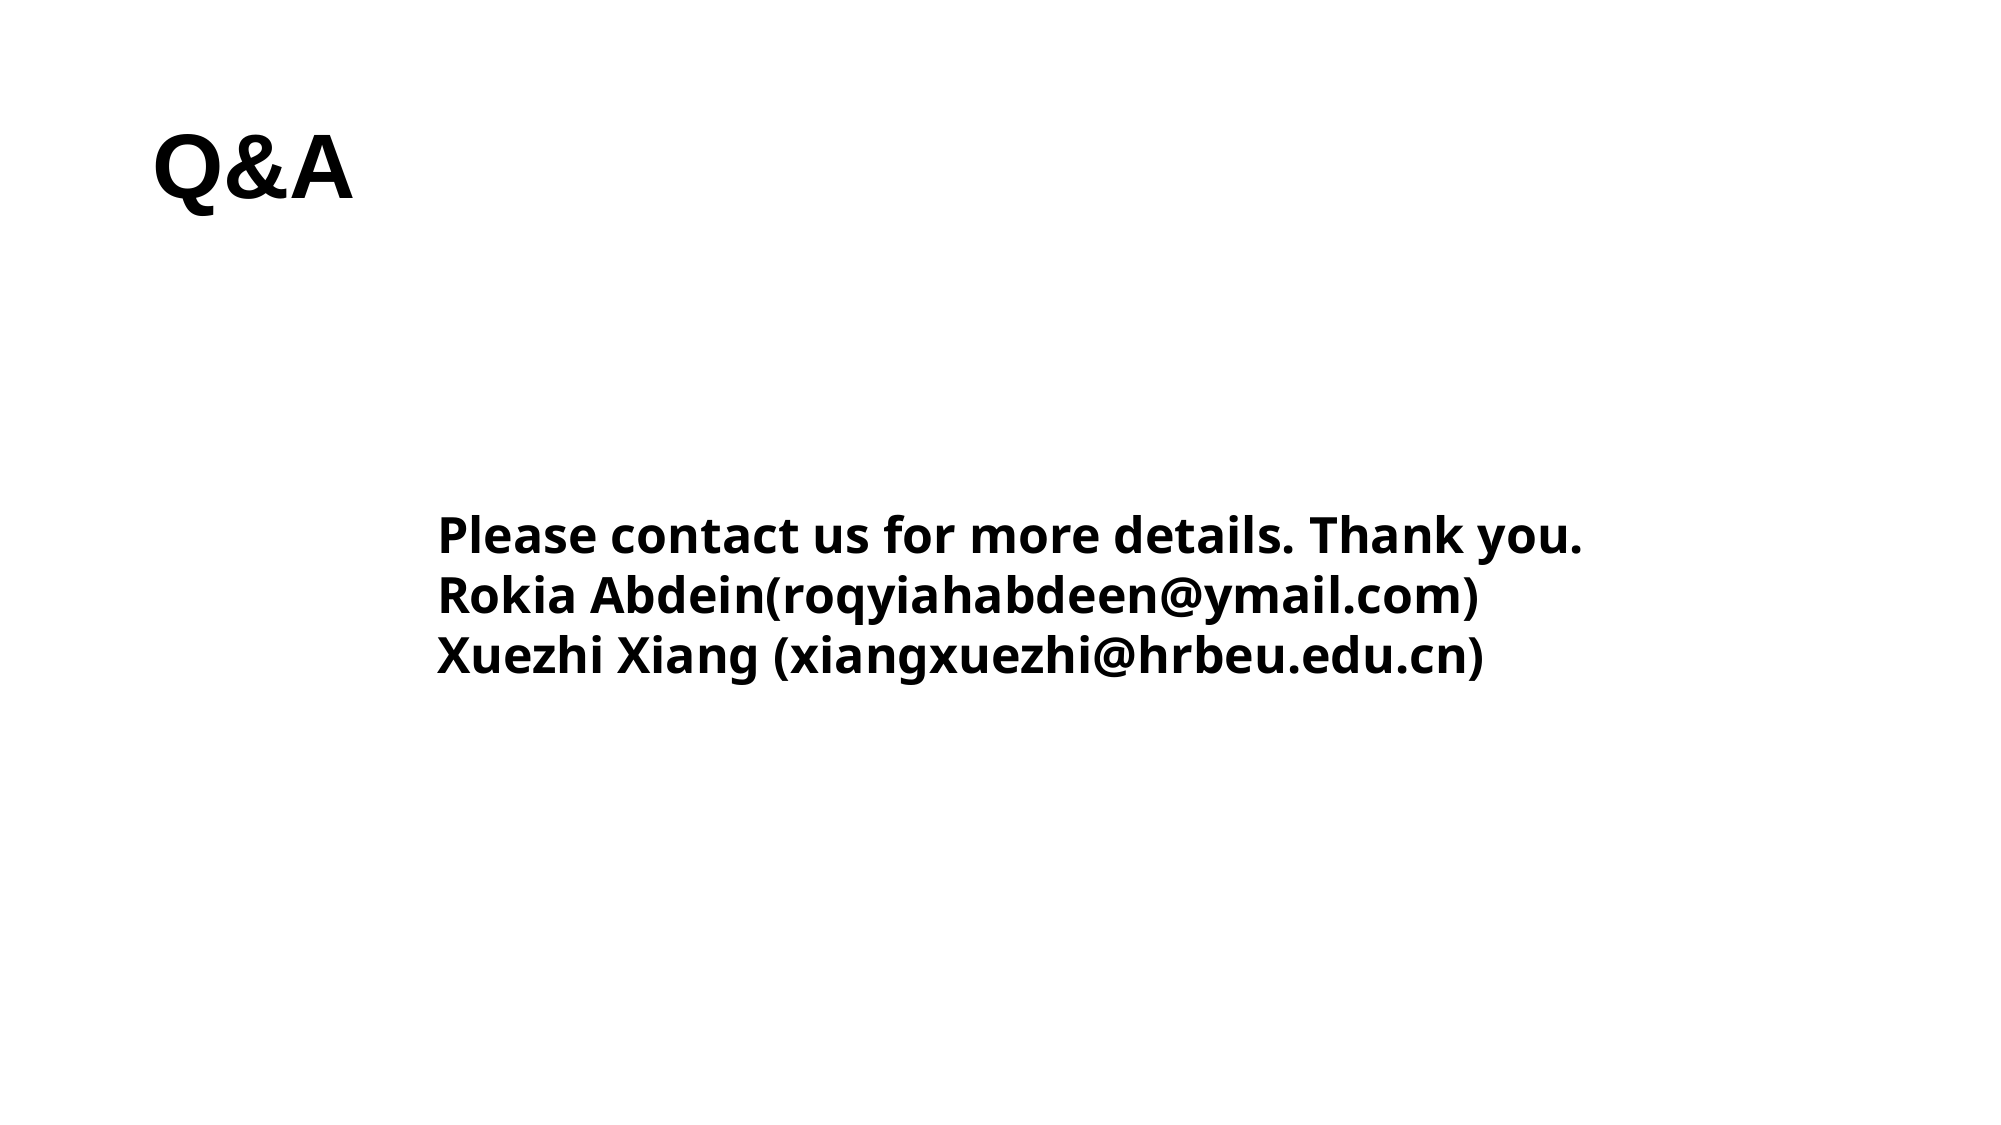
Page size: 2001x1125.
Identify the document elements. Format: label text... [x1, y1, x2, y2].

title Q&A [137, 59, 1863, 278]
text_box Please contact us for more details. Thank you. Rokia Abdein(roqyiahabdeen@ymail.com) Xuezhi Xiang (xiangxuezhi@hrbeu.edu.cn) [422, 495, 1600, 691]
